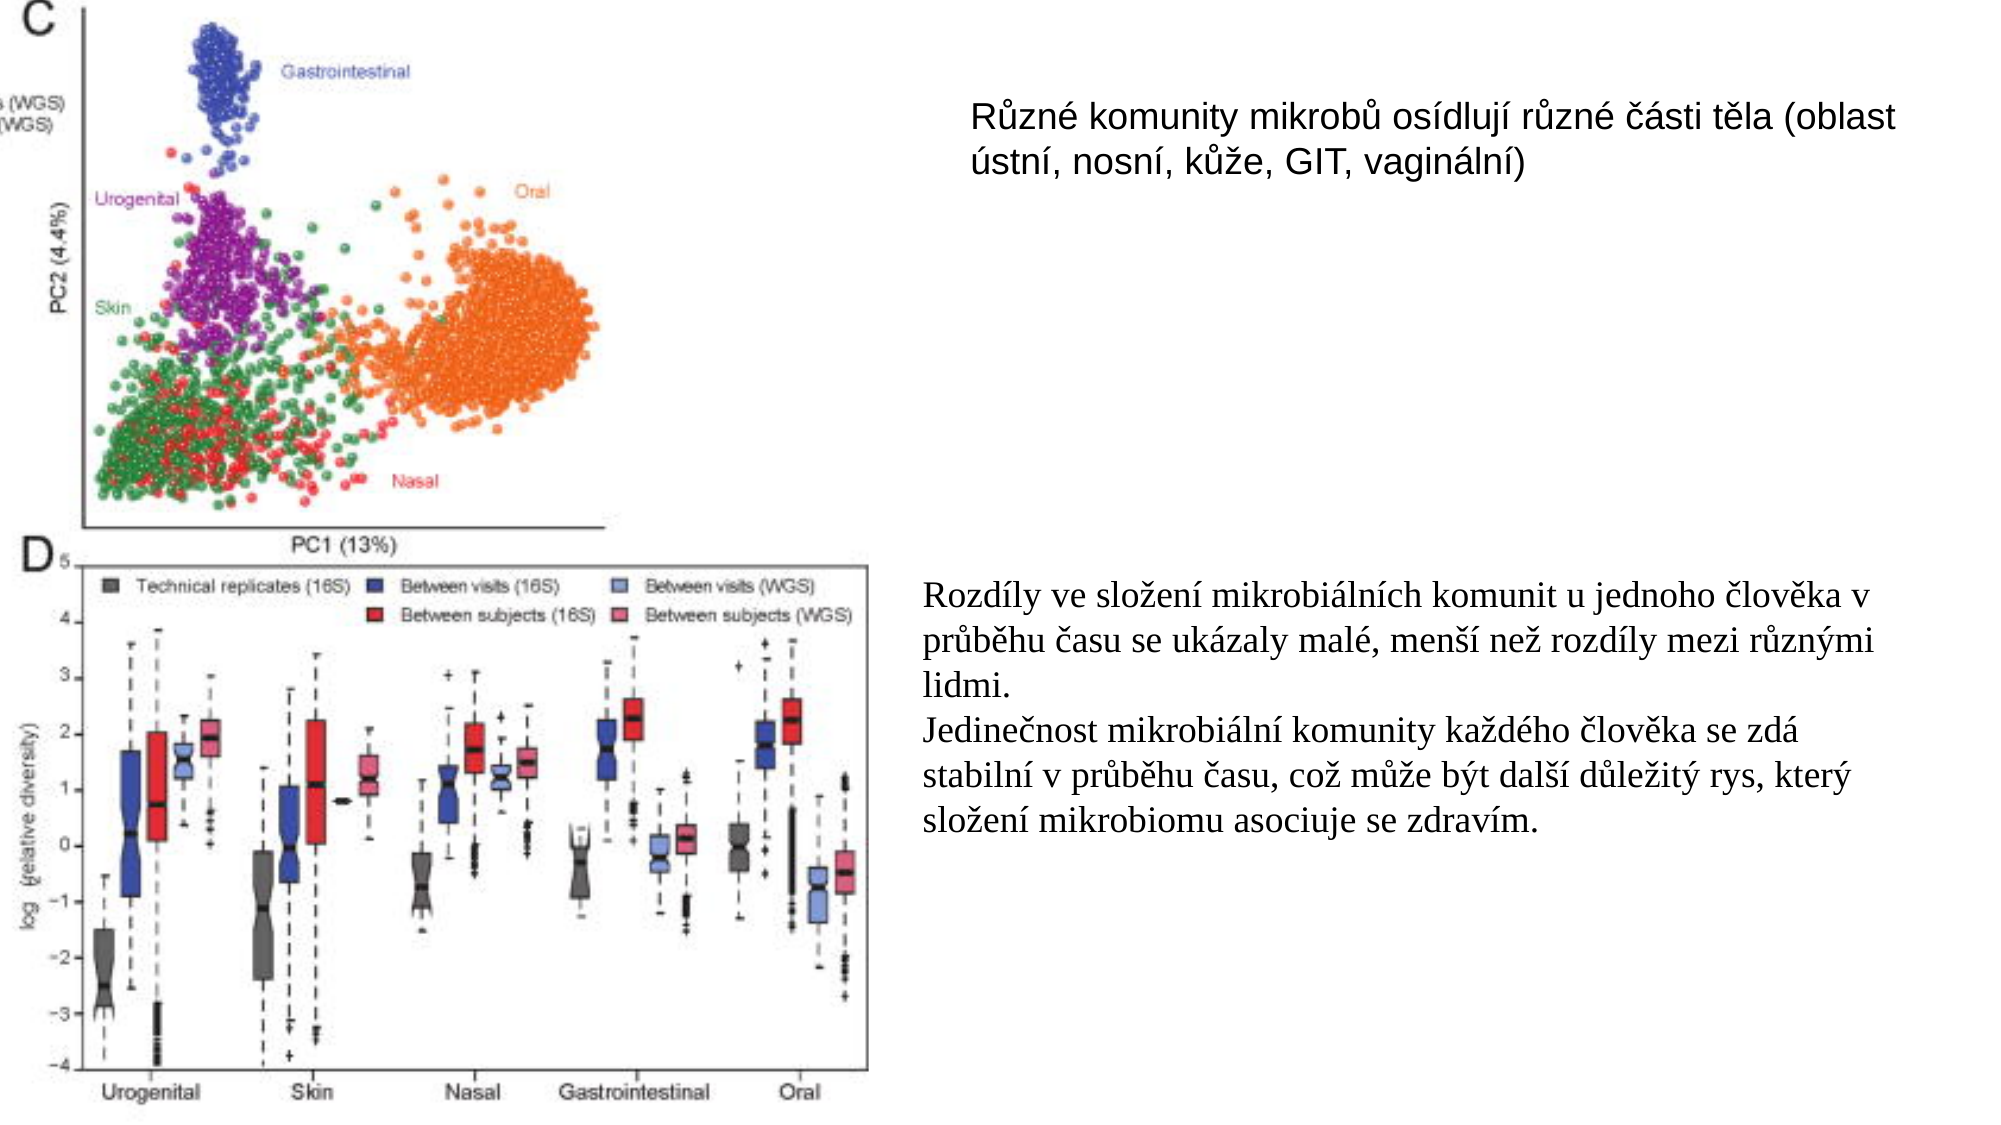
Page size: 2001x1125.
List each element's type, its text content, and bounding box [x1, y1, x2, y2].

picture [0, 0, 869, 1125]
text_box Různé komunity mikrobů osídlují různé části těla (oblast ústní, nosní, kůže, GIT, vaginální) [955, 85, 1956, 190]
text_box Rozdíly ve složení mikrobiálních komunit u jednoho člověka v průběhu času se ukázaly malé, menší než rozdíly mezi různými lidmi. Jedinečnost mikrobiální komunity každého člověka se zdá stabilní v průběhu času, což může být další důležitý rys, který složení mikrobiomu asociuje se zdravím. [907, 562, 1908, 848]
